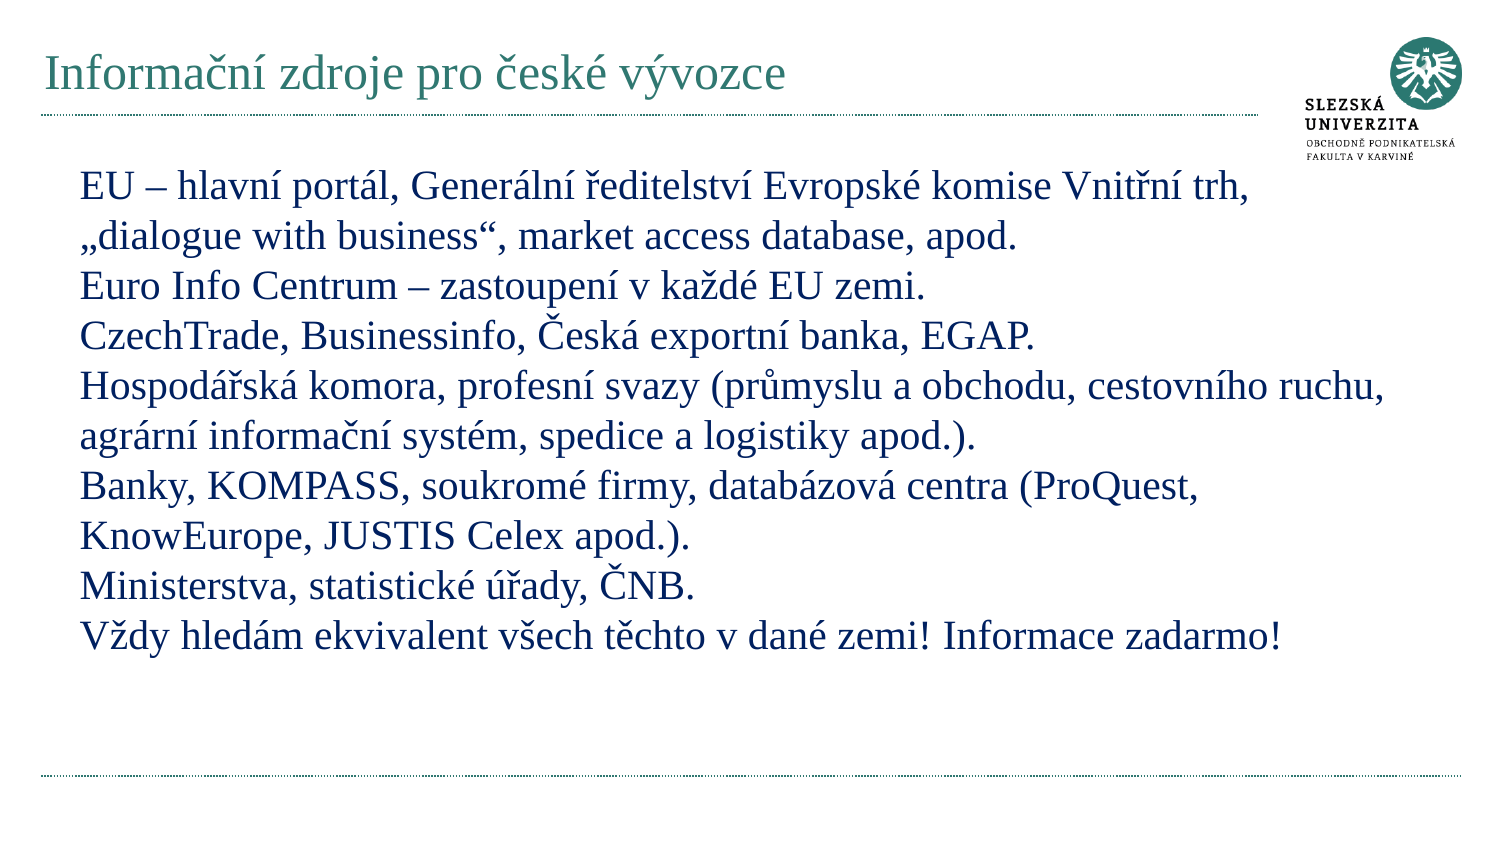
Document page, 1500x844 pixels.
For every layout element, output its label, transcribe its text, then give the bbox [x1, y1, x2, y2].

list EU – hlavní portál, Generální ředitelství Evropské komise Vnitřní trh, „dialogue with business“, market access database, apod. Euro Info Centrum – zastoupení v každé EU zemi. CzechTrade, Businessinfo, Česká exportní banka, EGAP. Hospodářská komora, profesní svazy (průmyslu a obchodu, cestovního ruchu, agrární informační systém, spedice a logistiky apod.). Banky, KOMPASS, soukromé firmy, databázová centra (ProQuest, KnowEurope, JUSTIS Celex apod.). Ministerstva, statistické úřady, ČNB. Vždy hledám ekvivalent všech těchto v dané zemi! Informace zadarmo! [64, 150, 1424, 765]
title Informační zdroje pro české vývozce [29, 32, 1093, 116]
picture [1305, 37, 1462, 160]
